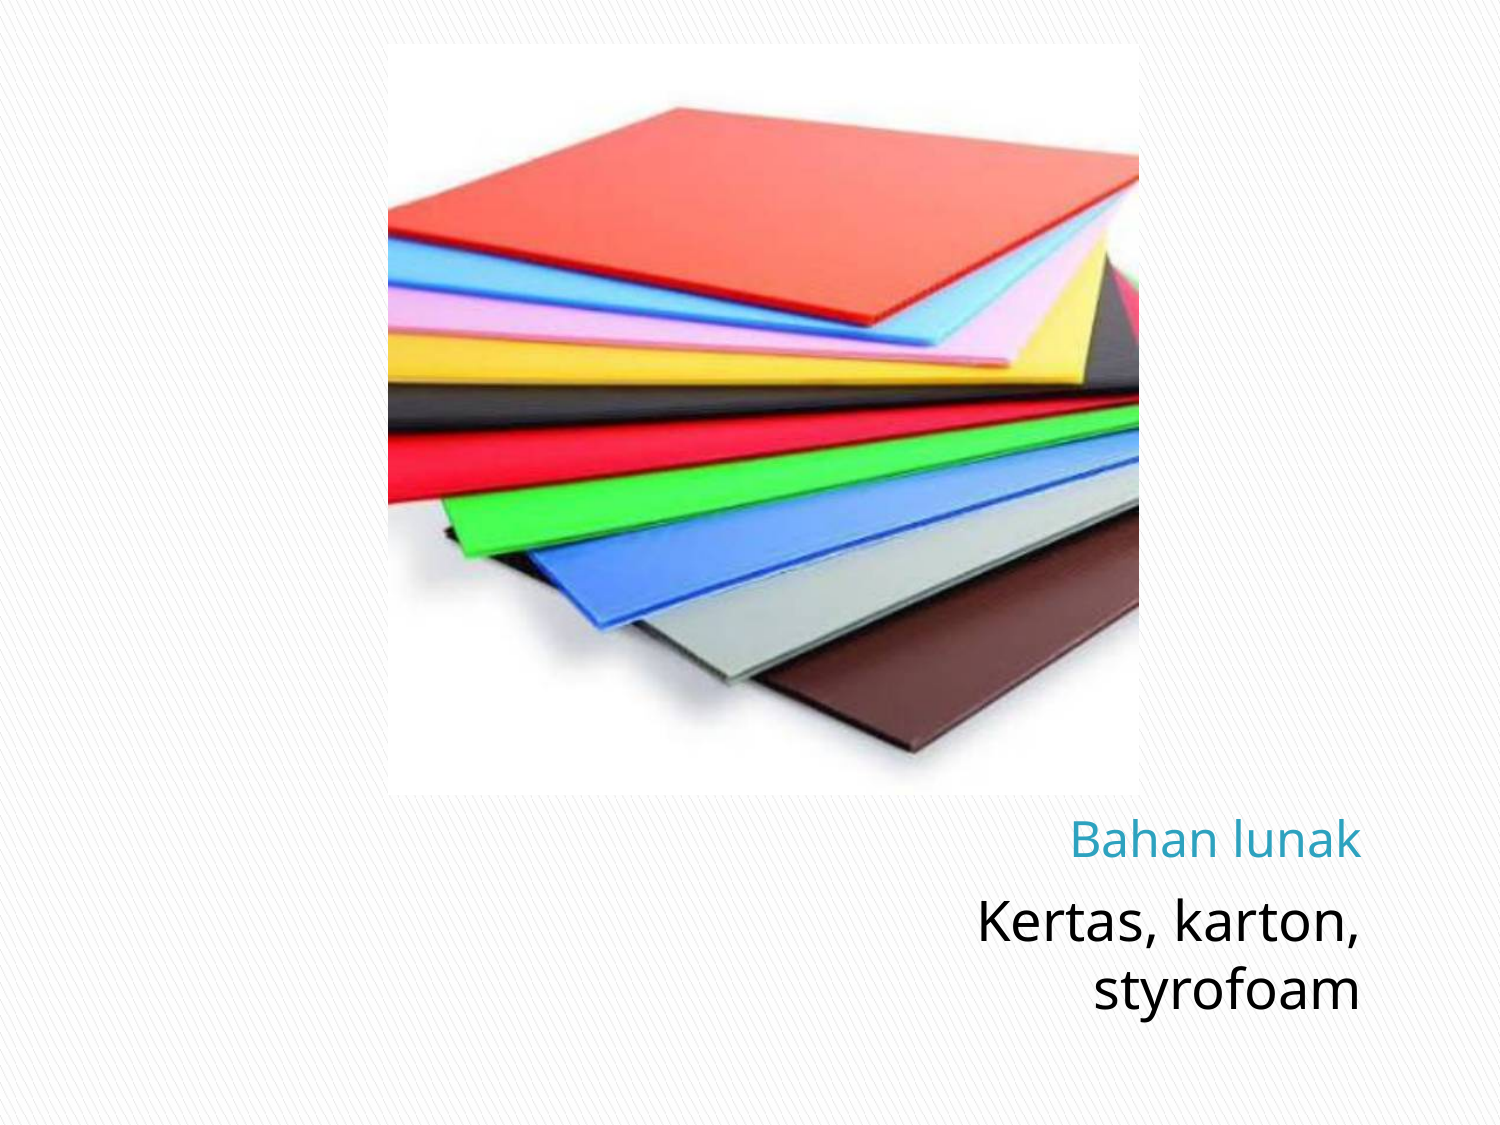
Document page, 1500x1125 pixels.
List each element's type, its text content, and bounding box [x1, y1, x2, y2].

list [388, 44, 1139, 796]
list Kertas, karton, styrofoam [725, 878, 1377, 1029]
title Bahan lunak [150, 800, 1378, 875]
